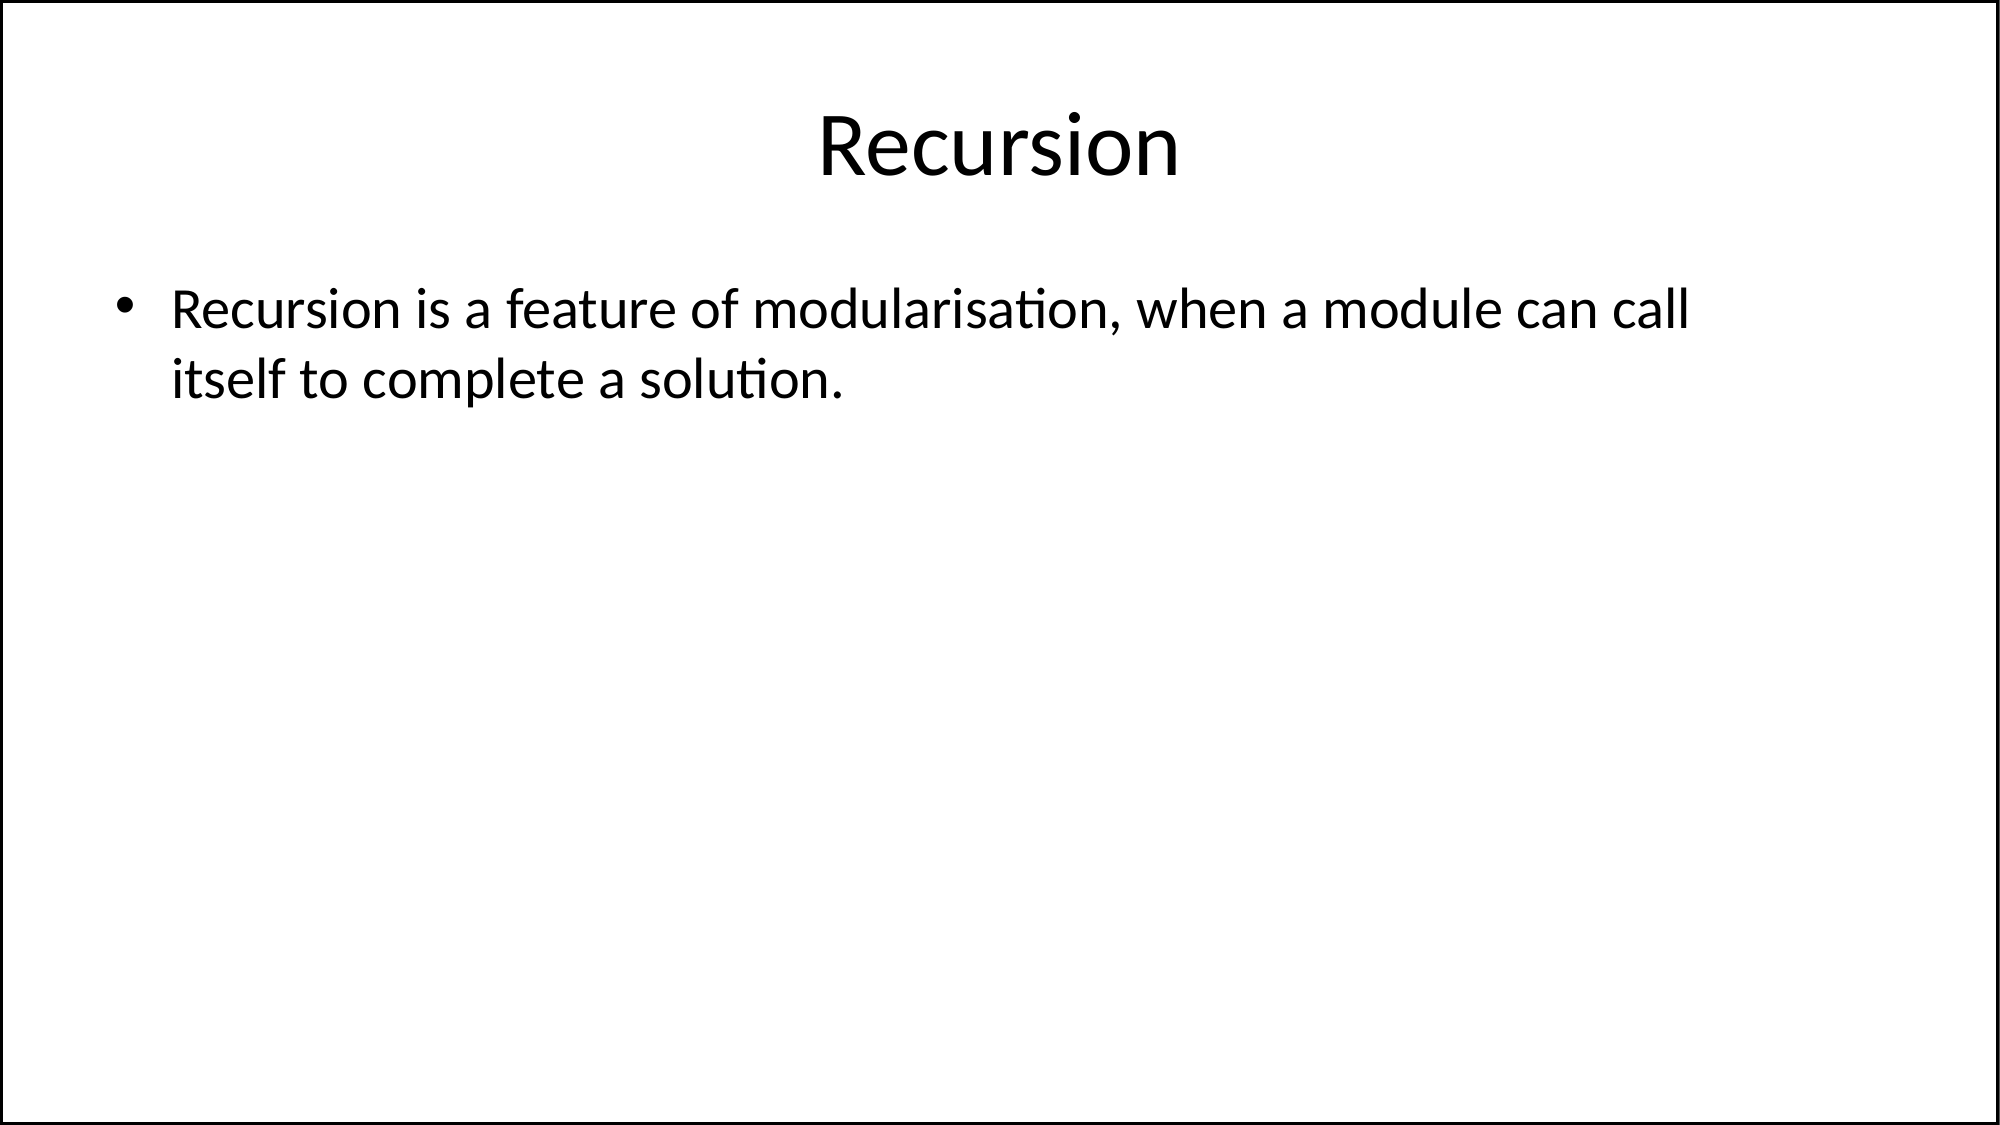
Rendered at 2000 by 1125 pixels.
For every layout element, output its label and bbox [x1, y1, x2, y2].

text_box [0, 0, 2000, 1125]
